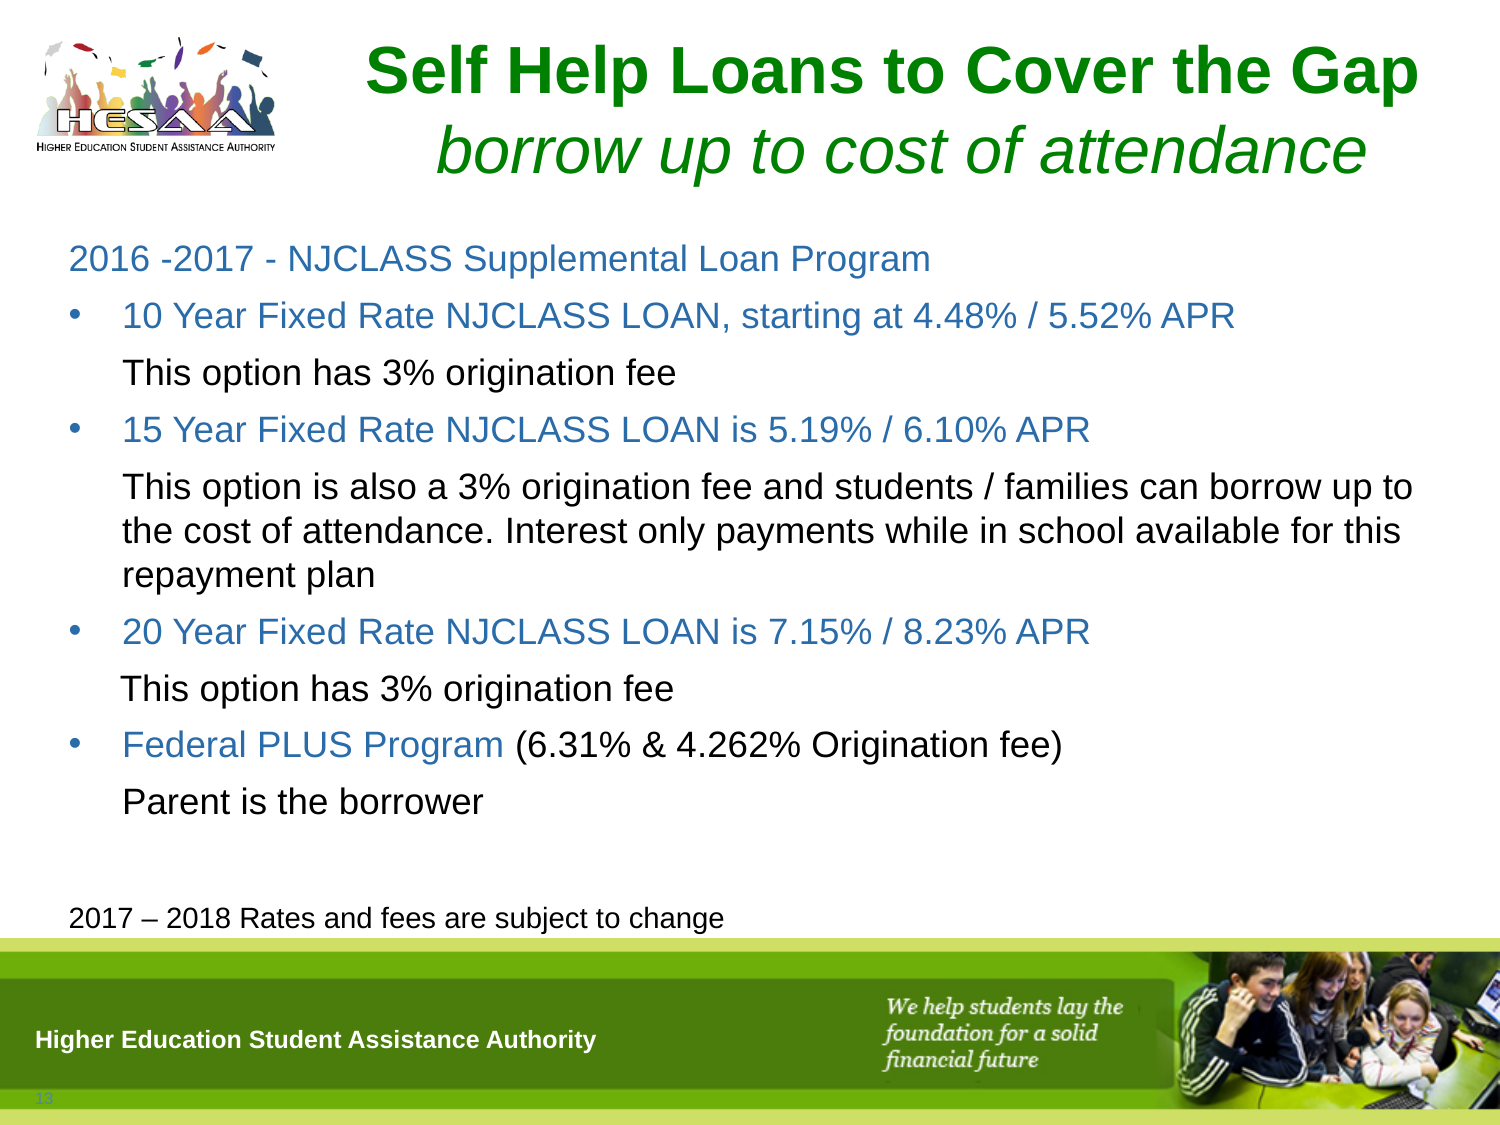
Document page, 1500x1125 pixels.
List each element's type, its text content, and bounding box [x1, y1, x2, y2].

list 2016 -2017 - NJCLASS Supplemental Loan Program 10 Year Fixed Rate NJCLASS LOAN, starting at 4.48% / 5.52% APR This option has 3% origination fee 15 Year Fixed Rate NJCLASS LOAN is 5.19% / 6.10% APR This option is also a 3% origination fee and students / families can borrow up to the cost of attendance. Interest only payments while in school available for this repayment plan 20 Year Fixed Rate NJCLASS LOAN is 7.15% / 8.23% APR This option has 3% origination fee Federal PLUS Program (6.31% & 4.262% Origination fee) Parent is the borrower 2017 – 2018 Rates and fees are subject to change [53, 227, 1463, 950]
slide_number 13 [19, 1067, 88, 1125]
picture [0, 938, 1500, 1125]
footer Higher Education Student Assistance Authority [19, 1008, 668, 1069]
title Self Help Loans to Cover the Gap borrow up to cost of attendance [287, 25, 1500, 188]
picture [37, 37, 276, 152]
